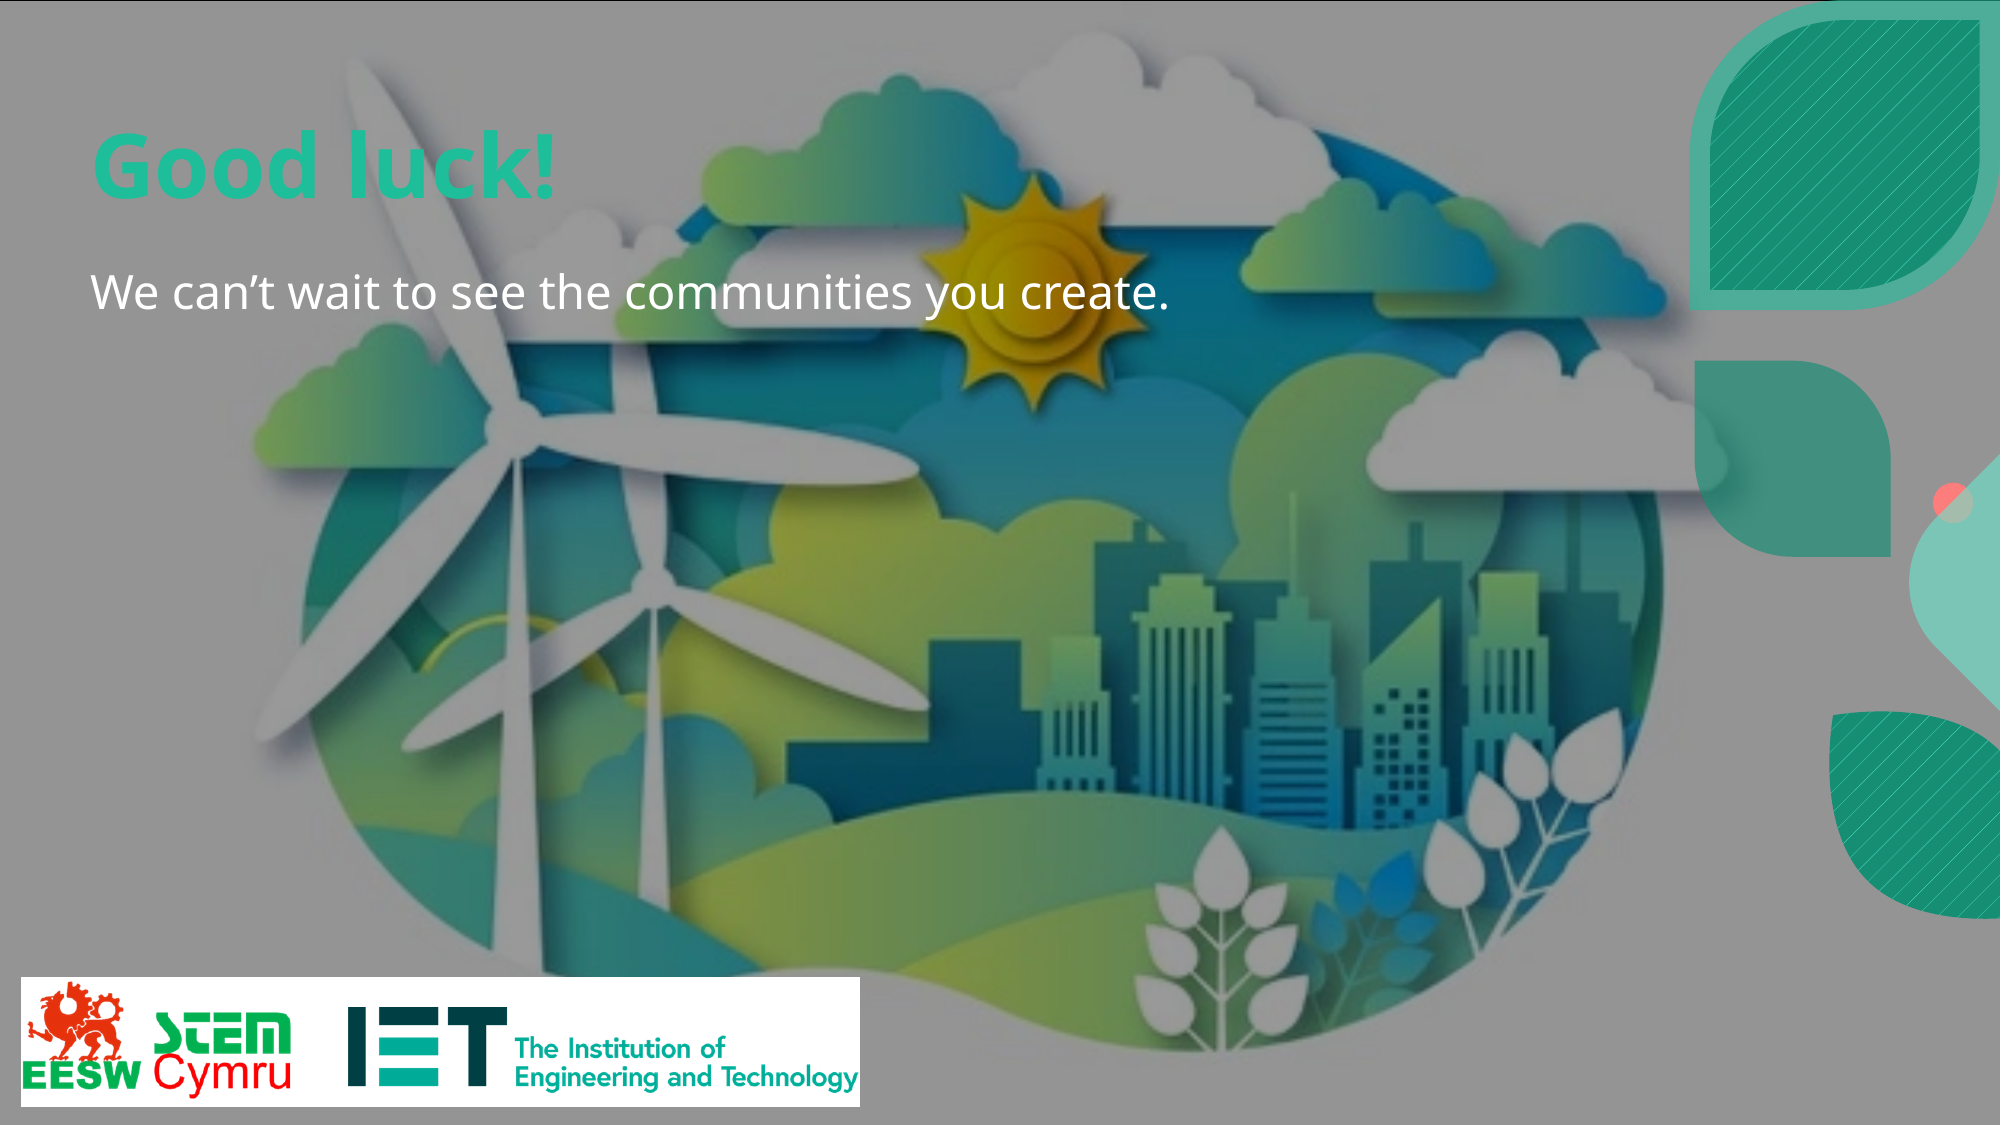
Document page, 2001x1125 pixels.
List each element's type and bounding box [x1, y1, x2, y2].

text_box [1689, 0, 2000, 919]
picture [0, 1, 2000, 1125]
